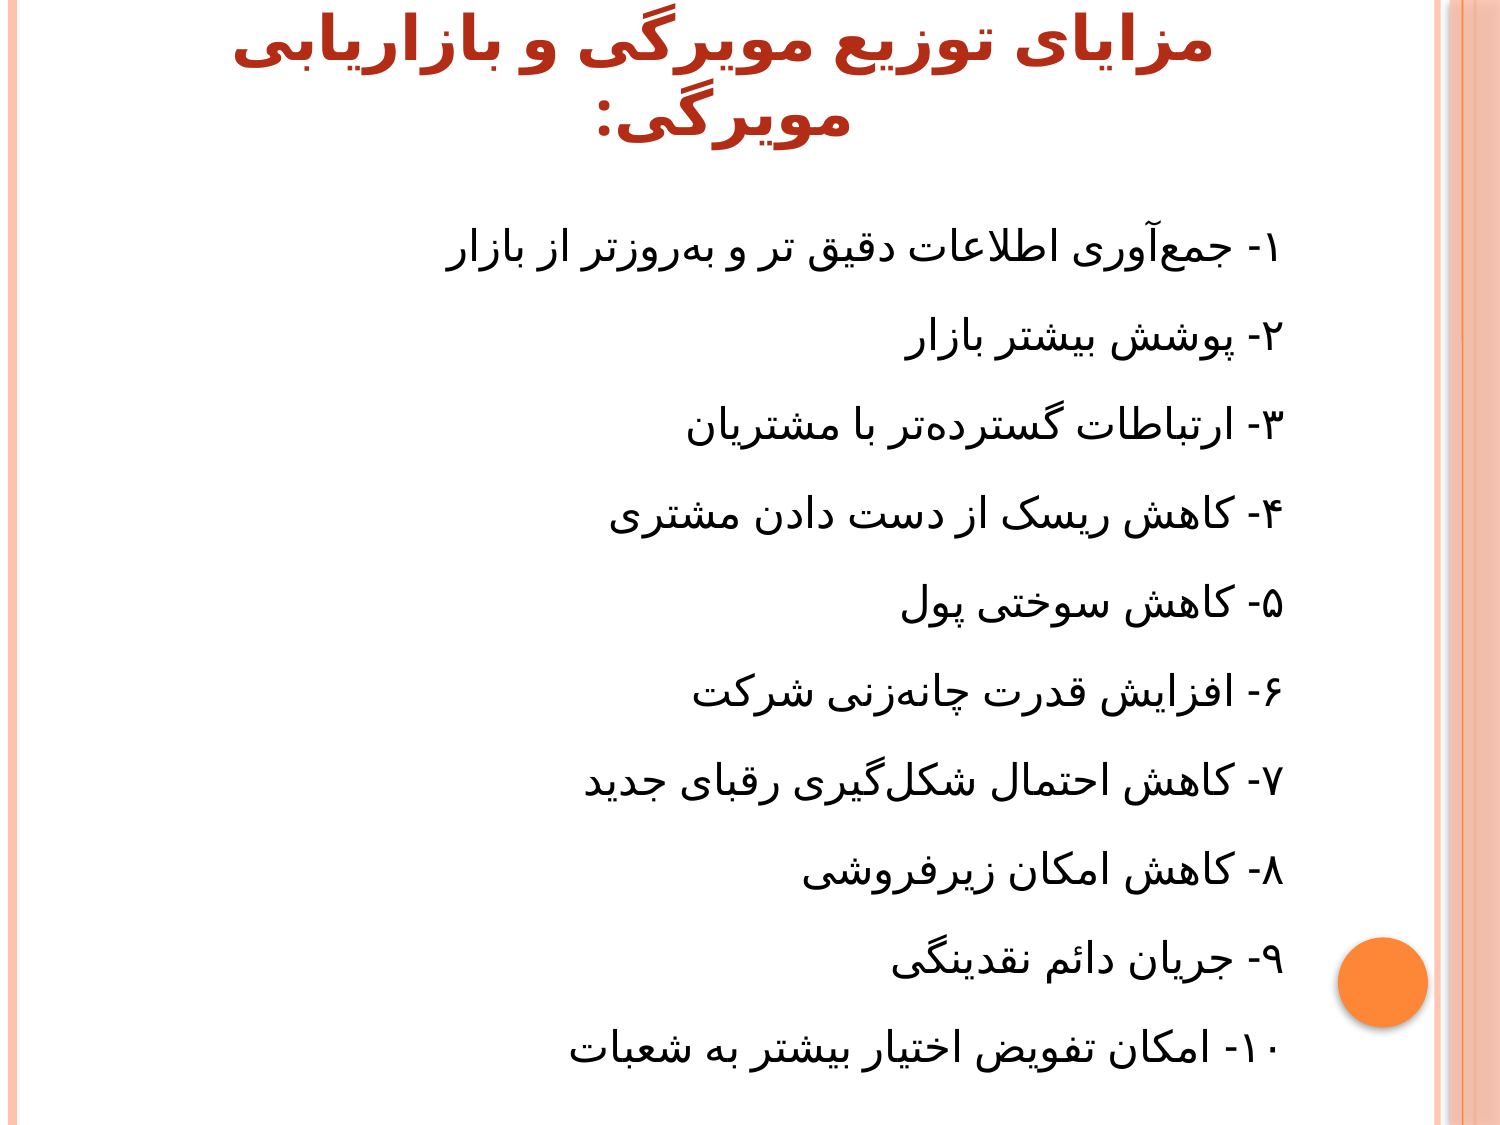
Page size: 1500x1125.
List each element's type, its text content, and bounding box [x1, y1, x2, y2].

list ۱-‌ جمع‌آوری اطلاعات دقیق تر و به‌روزتر از بازار ۲- پوشش بیشتر بازار ۳- ارتباطات گسترده‌تر با مشتریان ‌ ۴- کاهش ریسک از دست‌ ‌دادن مشتری‌ ۵- کاهش سوختی پول ۶- افزایش قدرت چانه‌زنی شرکت ۷- کاهش احتمال شکل‌گیری رقبای جدید ۸- کاهش امکان زیرفروشی ۹- جریان دائم نقدینگی ۱۰- ‌امکان تفویض اختیار بیشتر به شعبات [75, 184, 1300, 1083]
title مزایای توزیع مویرگی و بازاریابی مویرگی: [112, 42, 1338, 231]
